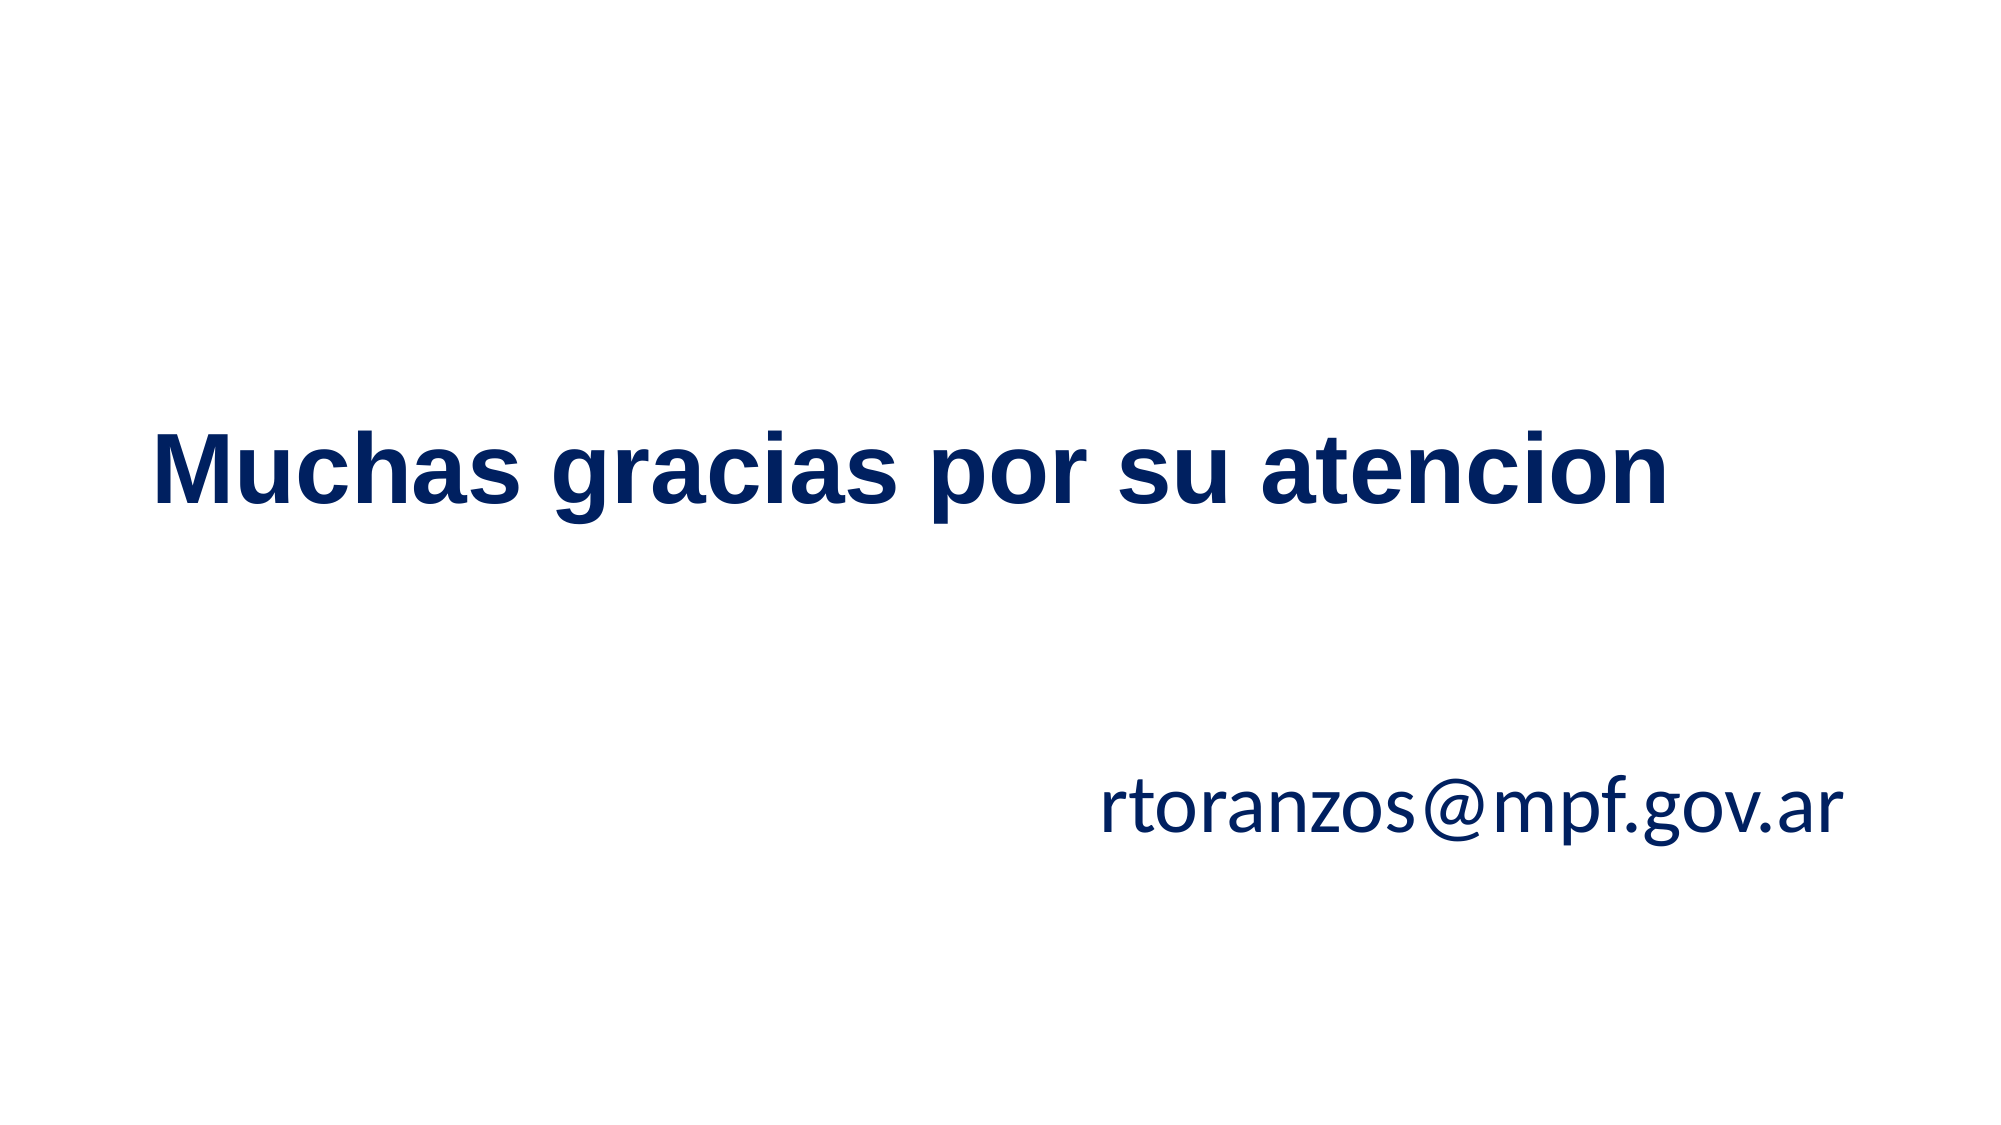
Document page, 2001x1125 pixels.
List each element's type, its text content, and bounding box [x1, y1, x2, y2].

list rtoranzos@mpf.gov.ar [136, 752, 1862, 999]
title Muchas gracias por su atencion [136, 280, 1862, 749]
